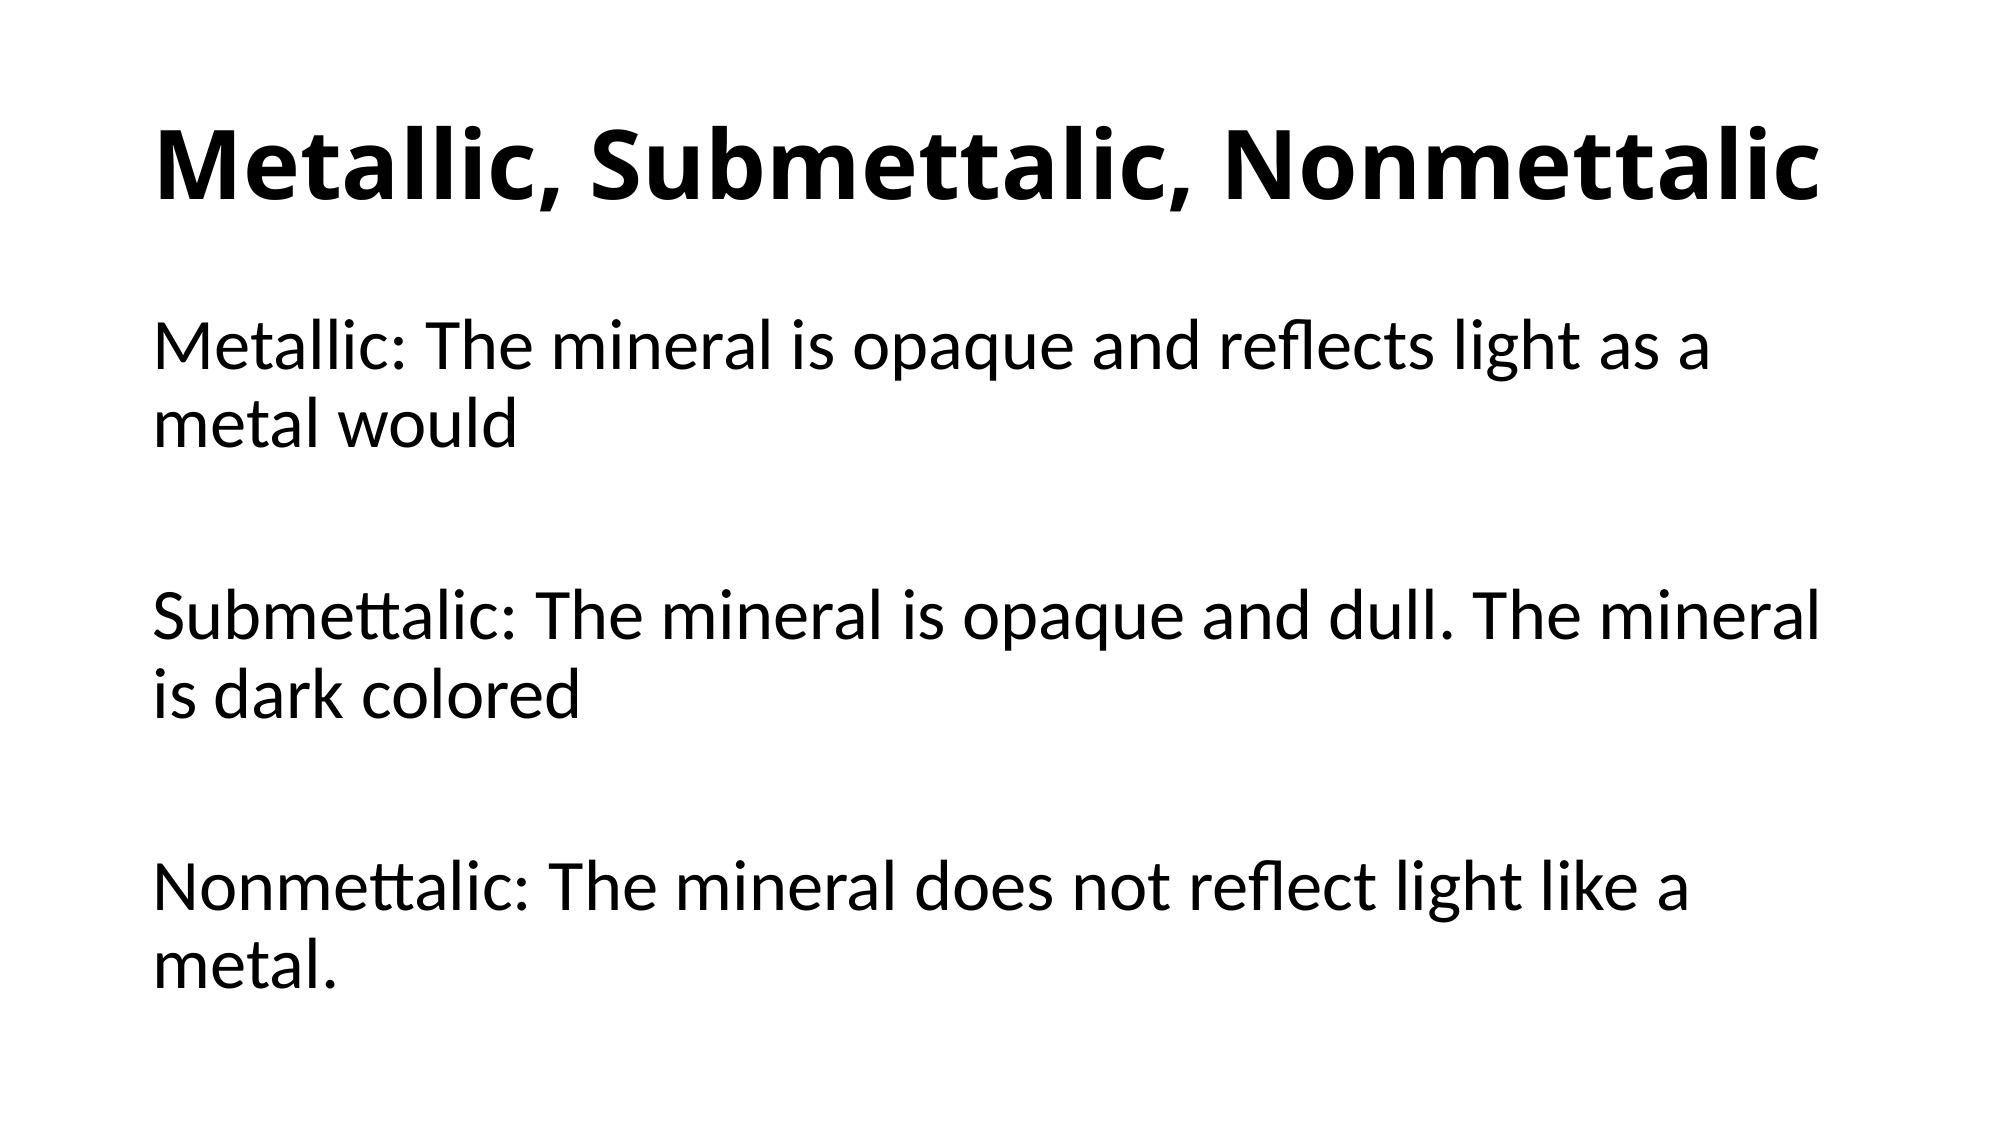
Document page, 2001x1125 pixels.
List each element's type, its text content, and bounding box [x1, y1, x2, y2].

list Metallic: The mineral is opaque and reflects light as a metal would Submettalic: The mineral is opaque and dull. The mineral is dark colored Nonmettalic: The mineral does not reflect light like a metal. [137, 299, 1863, 1014]
title Metallic, Submettalic, Nonmettalic [137, 59, 1863, 278]
